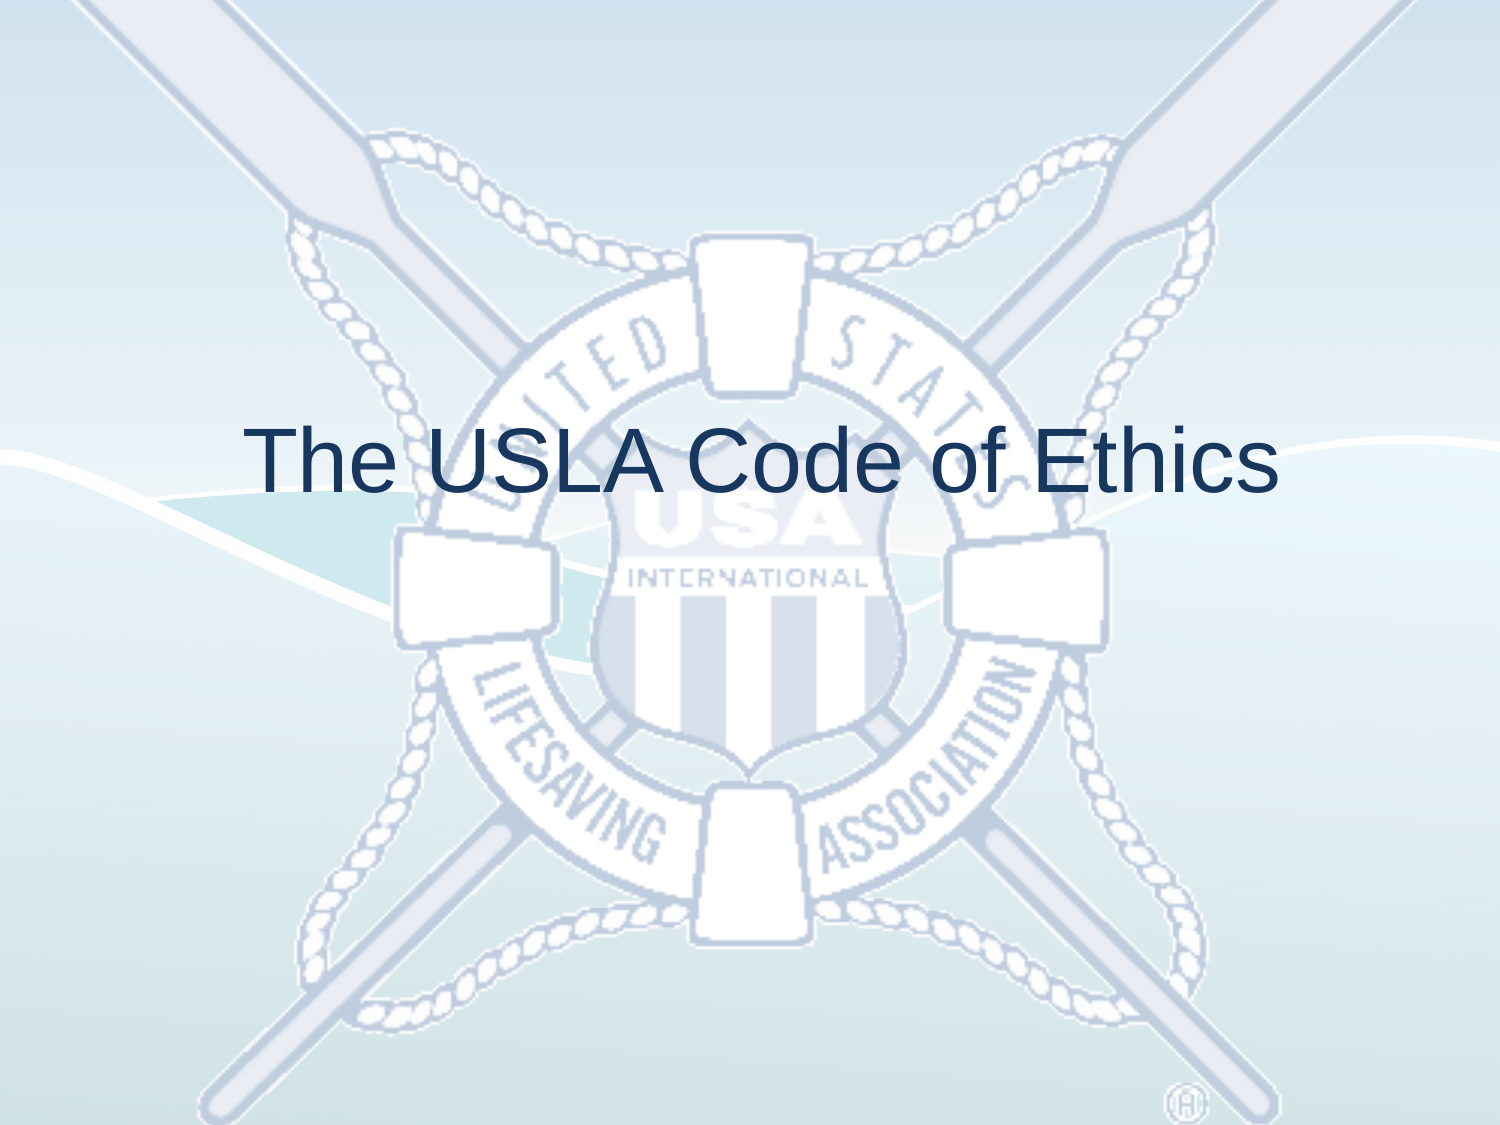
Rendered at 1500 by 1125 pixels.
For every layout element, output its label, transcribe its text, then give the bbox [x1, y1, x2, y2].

title The USLA Code of Ethics [87, 362, 1438, 550]
